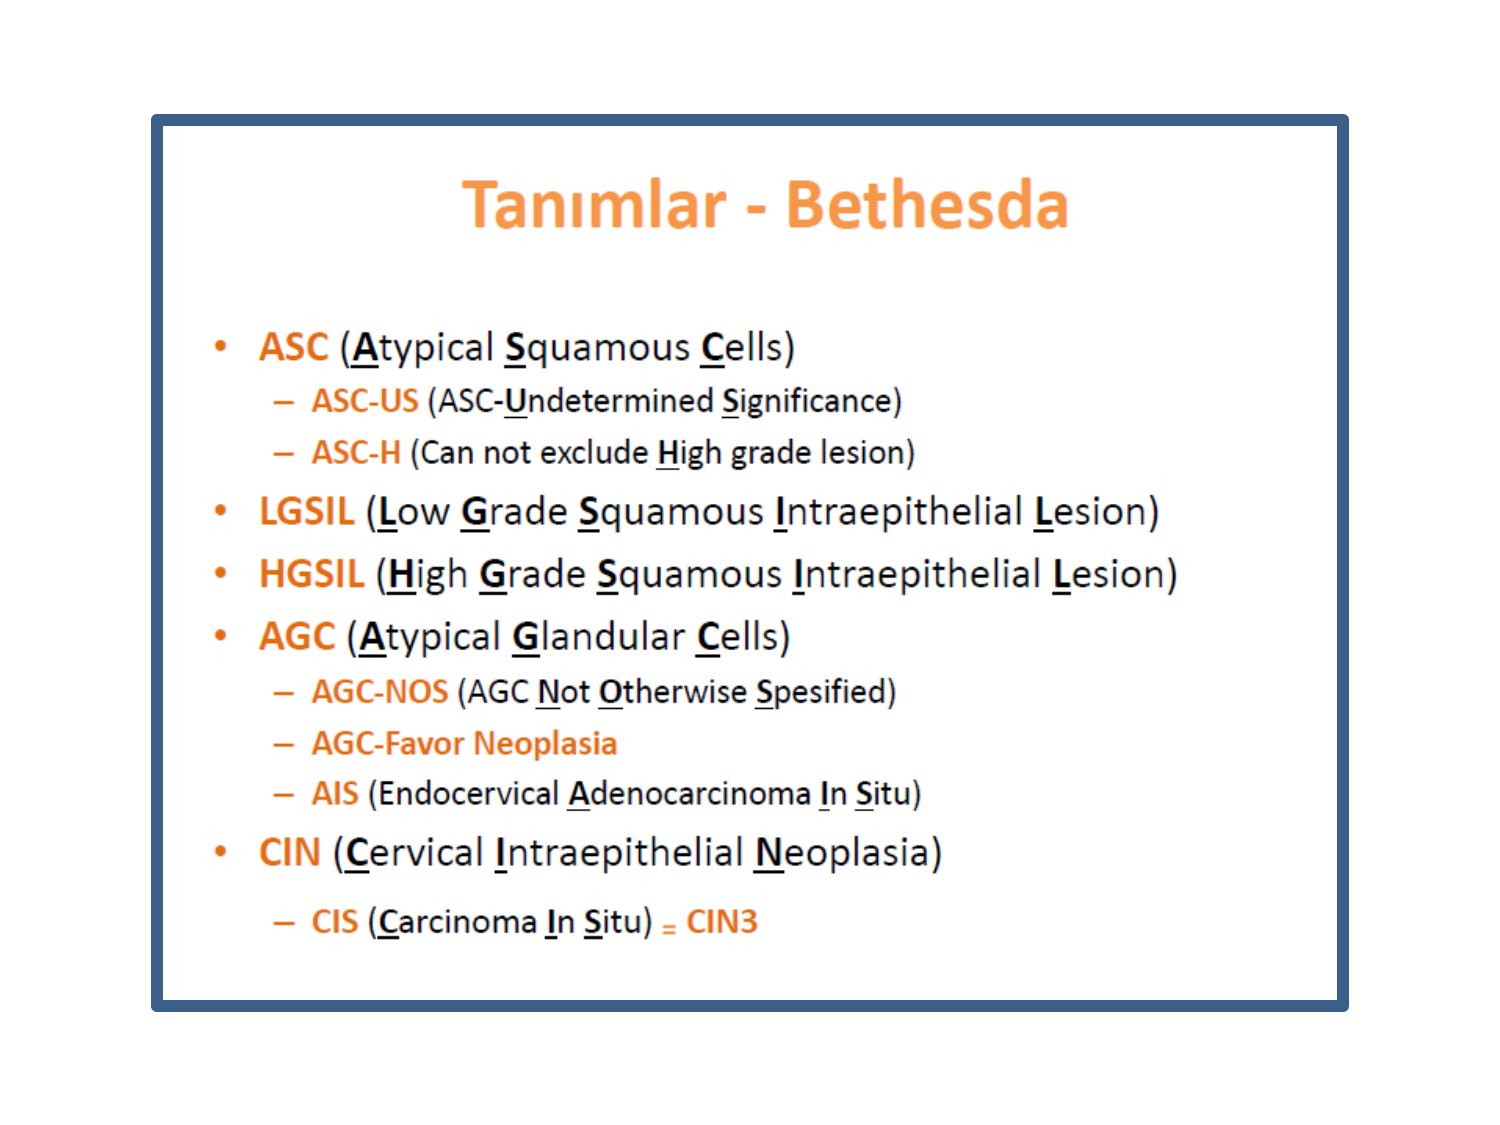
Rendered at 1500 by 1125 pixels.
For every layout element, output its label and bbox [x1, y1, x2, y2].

picture [162, 125, 1337, 1000]
